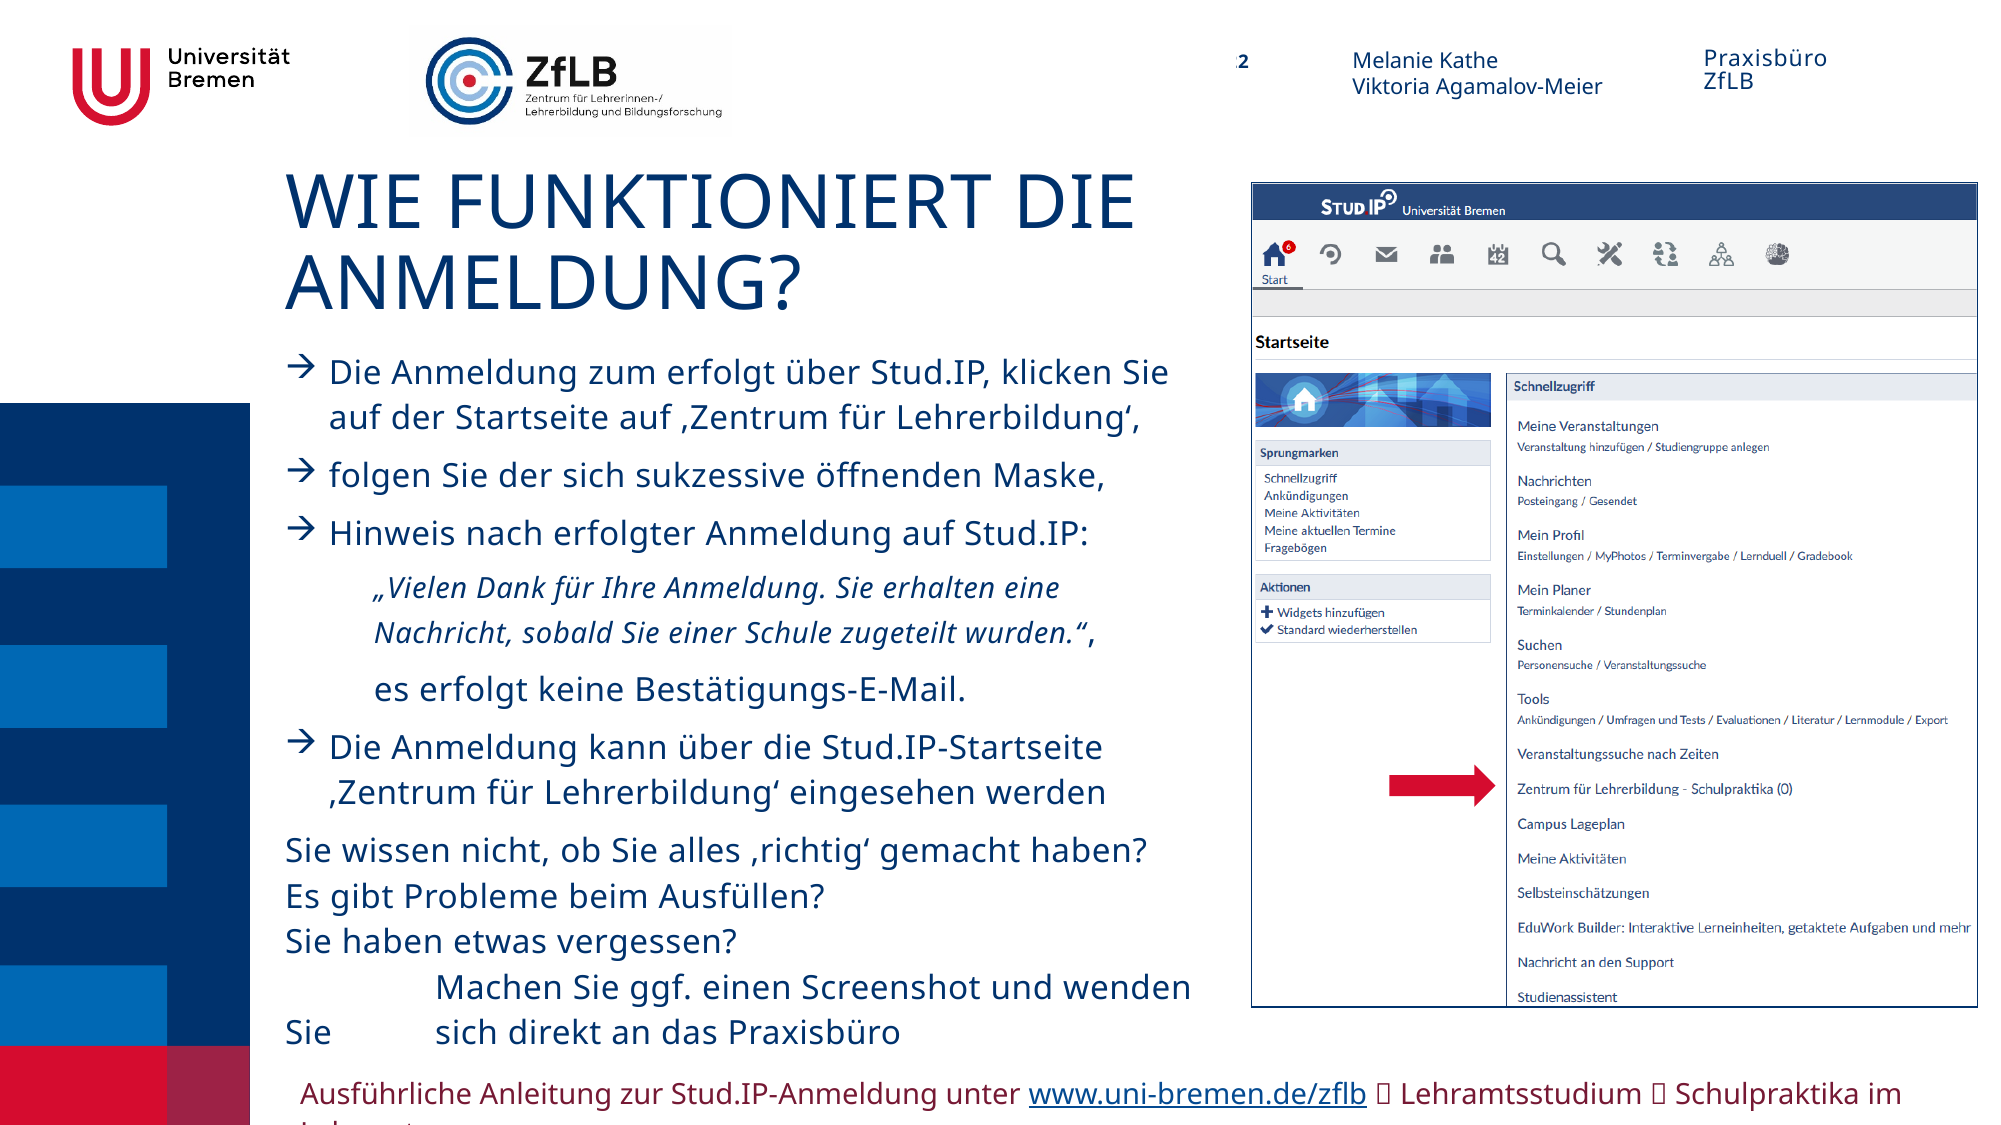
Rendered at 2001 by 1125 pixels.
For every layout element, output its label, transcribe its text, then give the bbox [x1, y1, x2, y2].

picture [1252, 183, 1977, 1007]
text_box Wie funktioniert die Anmeldung? [285, 164, 1237, 261]
list Die Anmeldung zum erfolgt über Stud.IP, klicken Sie auf der Startseite auf ‚Zentrum für Lehrerbildung‘, folgen Sie der sich sukzessive öffnenden Maske, Hinweis nach erfolgter Anmeldung auf Stud.IP: „Vielen Dank für Ihre Anmeldung. Sie erhalten eine Nachricht, sobald Sie einer Schule zugeteilt wurden.“, es erfolgt keine Bestätigungs-E-Mail. Die Anmeldung kann über die Stud.IP-Startseite ‚Zentrum für Lehrerbildung‘ eingesehen werden Sie wissen nicht, ob Sie alles ‚richtig‘ gemacht haben? Es gibt Probleme beim Ausfüllen? Sie haben etwas vergessen? Machen Sie ggf. einen Screenshot und wenden Sie sich direkt an das Praxisbüro [285, 345, 1207, 879]
text_box Ausführliche Anleitung zur Stud.IP-Anmeldung unter www.uni-bremen.de/zflb  Lehramtsstudium  Schulpraktika im Lehramt [285, 1067, 2000, 1125]
picture [409, 25, 732, 137]
